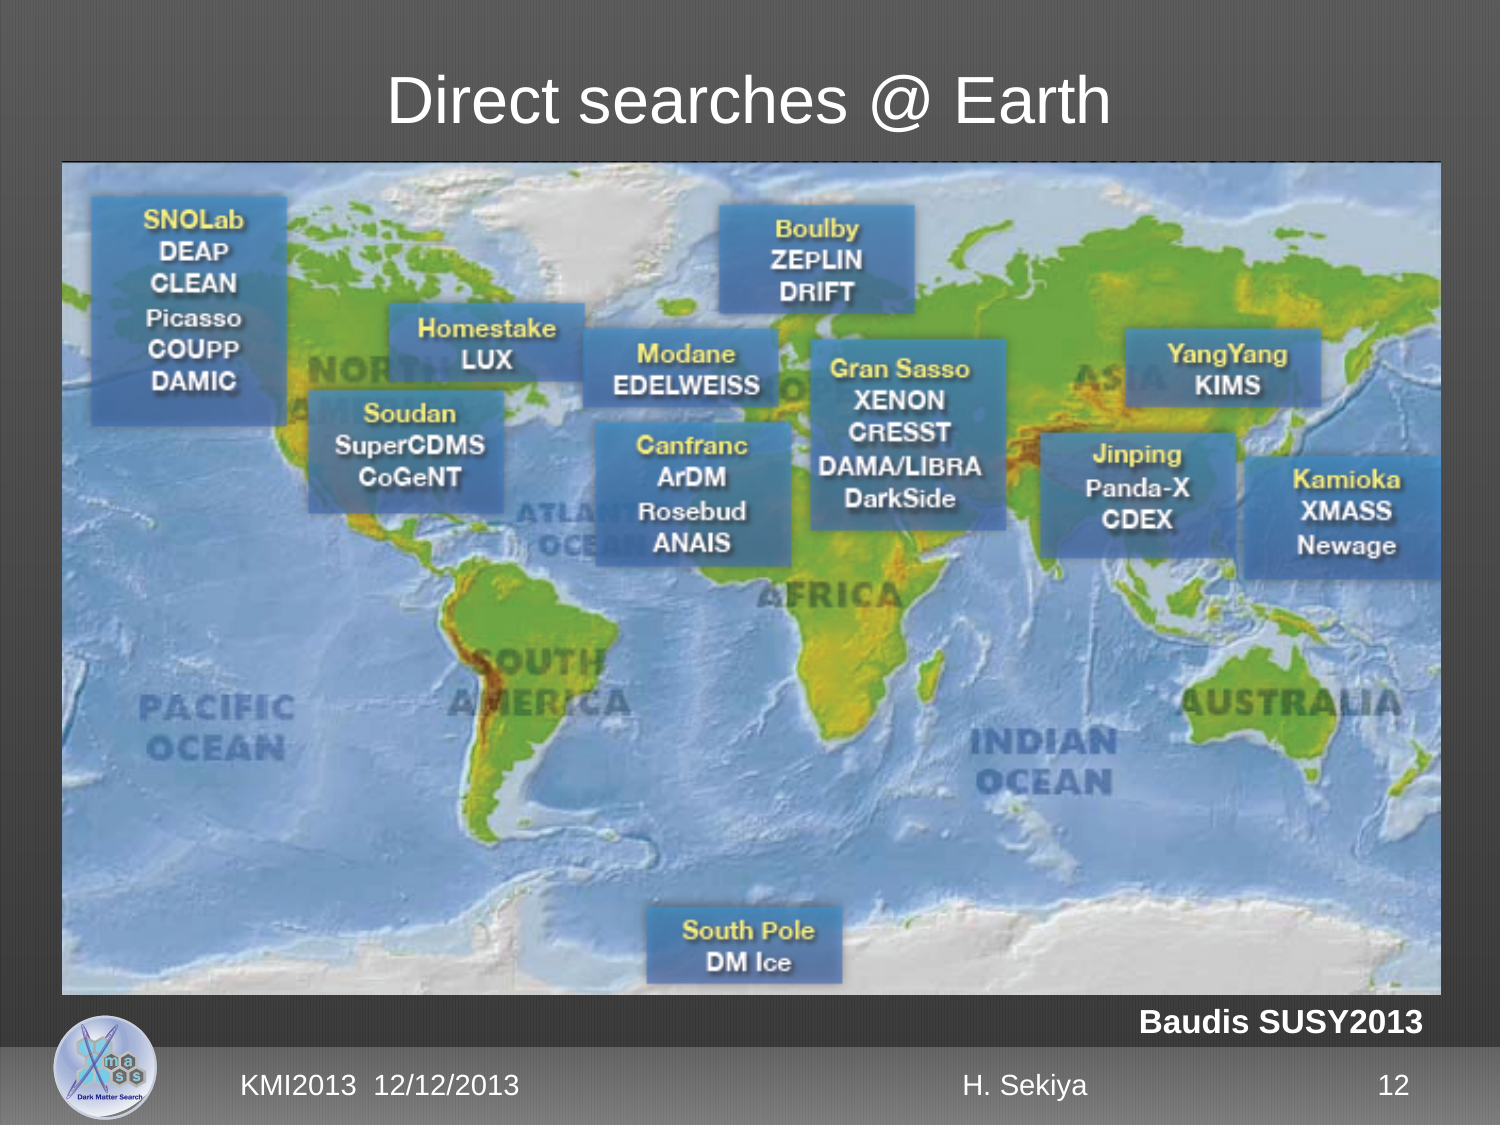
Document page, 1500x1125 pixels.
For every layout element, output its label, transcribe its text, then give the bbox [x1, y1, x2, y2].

title Direct searches @ Earth [75, 45, 1425, 149]
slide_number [225, 1058, 575, 1103]
picture [62, 160, 1441, 995]
picture [50, 1012, 175, 1125]
slide_number 12 [1074, 1058, 1425, 1103]
footer H. Sekiya [787, 1058, 1074, 1103]
text_box Baudis SUSY2013 [1124, 1002, 1439, 1048]
